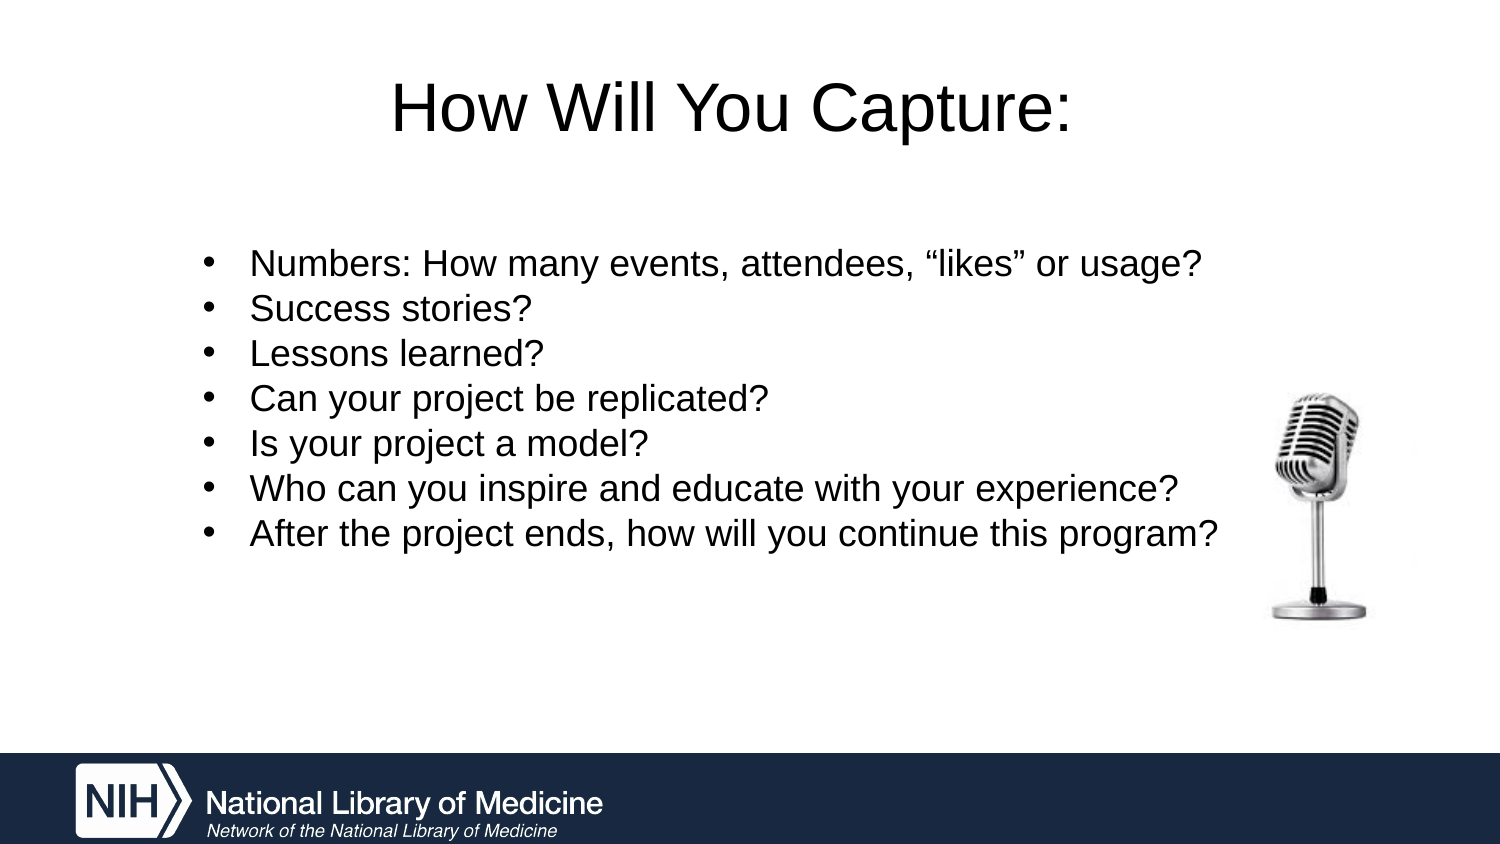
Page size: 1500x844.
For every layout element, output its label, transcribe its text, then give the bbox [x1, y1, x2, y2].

picture [75, 763, 603, 844]
title How Will You Capture: [33, 34, 1432, 173]
text_box Numbers: How many events, attendees, “likes” or usage? Success stories? Lessons learned? Can your project be replicated? Is your project a model? Who can you inspire and educate with your experience? After the project ends, how will you continue this program? [187, 231, 1278, 652]
picture [1254, 343, 1418, 631]
